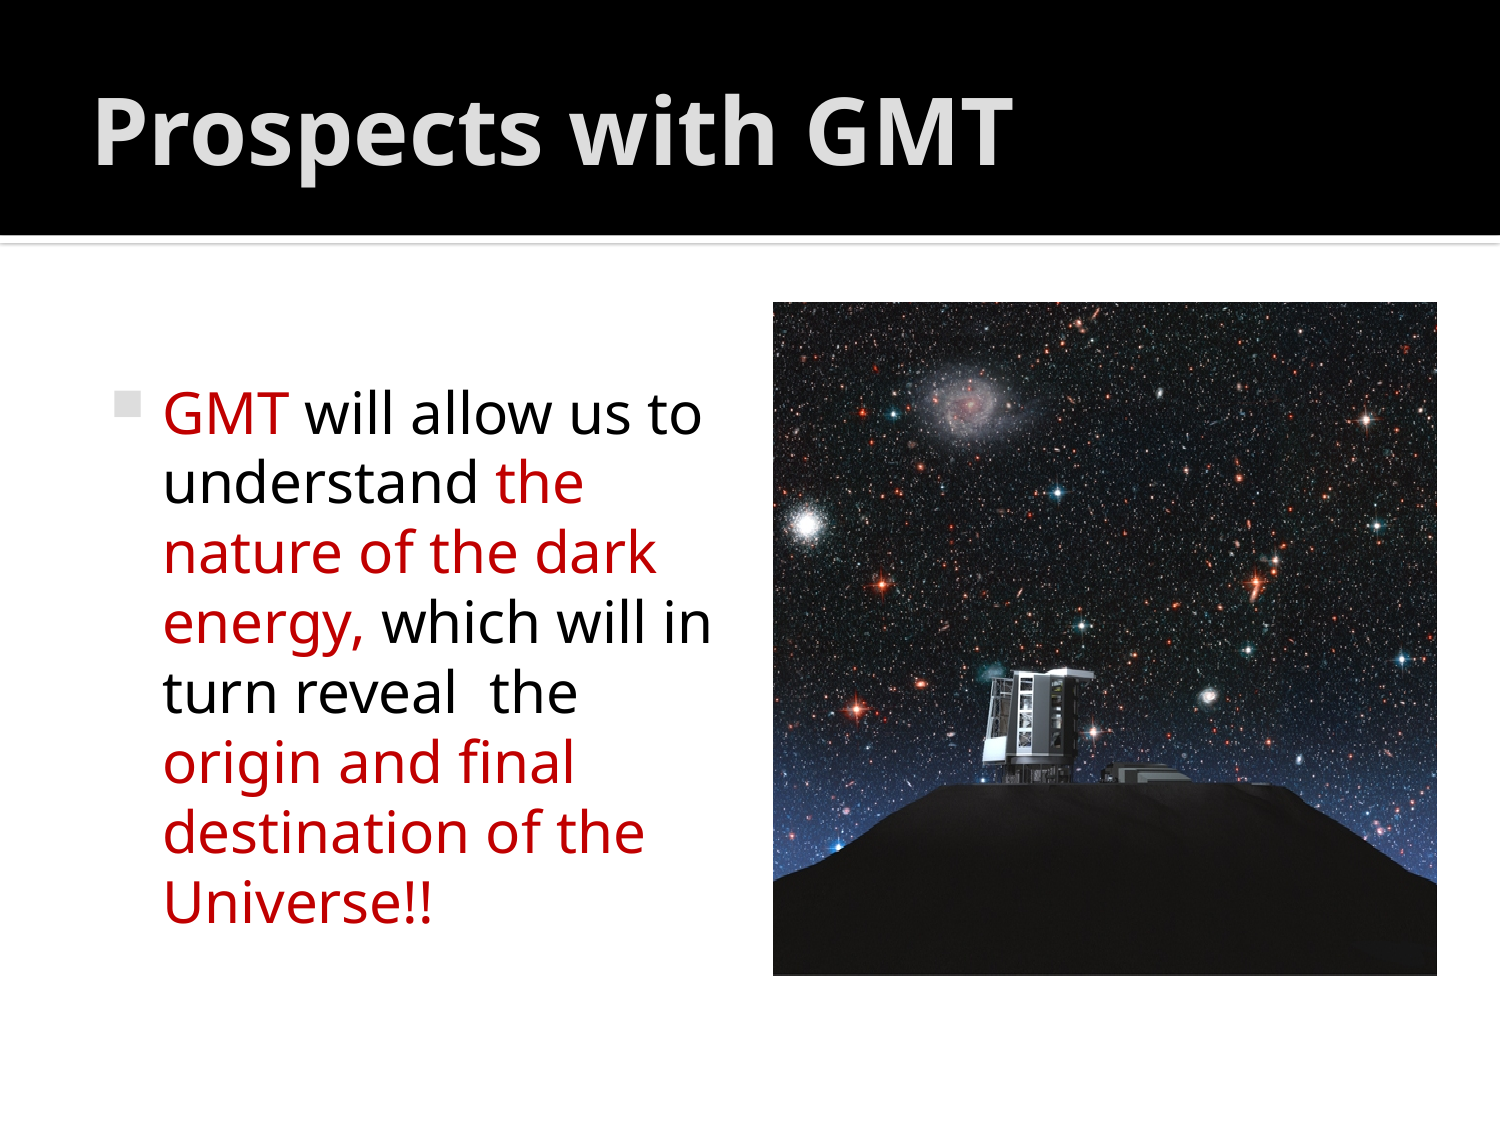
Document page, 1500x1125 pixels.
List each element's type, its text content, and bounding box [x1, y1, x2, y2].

title Prospects with GMT [75, 24, 1425, 231]
list GMT will allow us to understand the nature of the dark energy, which will in turn reveal the origin and final destination of the Universe!! [75, 291, 738, 1050]
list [773, 302, 1437, 976]
